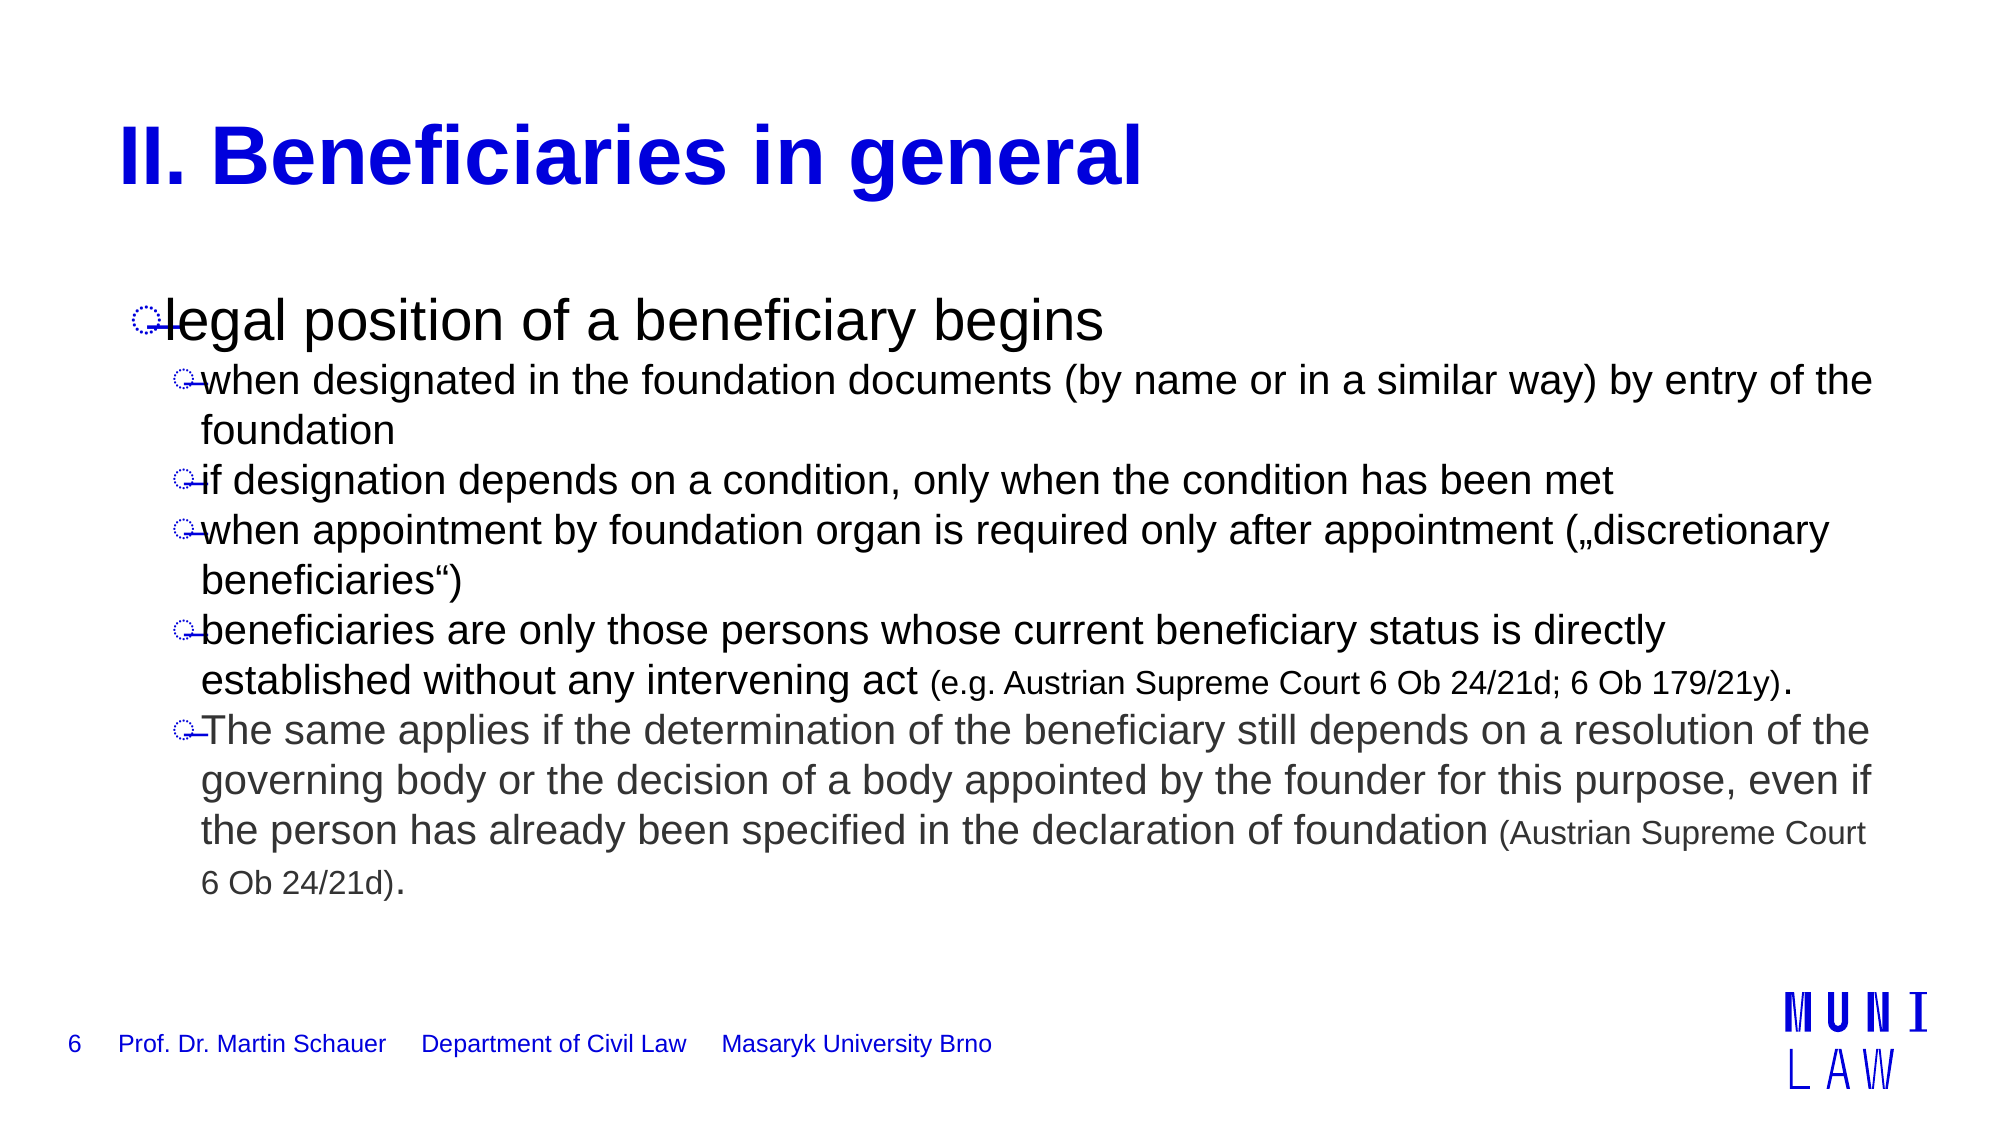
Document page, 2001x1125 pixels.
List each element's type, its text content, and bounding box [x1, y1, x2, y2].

title II. Beneficiaries in general [118, 118, 1883, 193]
footer Prof. Dr. Martin Schauer Department of Civil Law Masaryk University Brno [118, 1021, 1418, 1063]
slide_number 6 [67, 1021, 110, 1063]
list legal position of a beneficiary begins when designated in the foundation documents (by name or in a similar way) by entry of the foundation if designation depends on a condition, only when the condition has been met when appointment by foundation organ is required only after appointment („discretionary beneficiaries“) beneficiaries are only those persons whose current beneficiary status is directly established without any intervening act (e.g. Austrian Supreme Court 6 Ob 24/21d; 6 Ob 179/21y). The same applies if the determination of the beneficiary still depends on a resolution of the governing body or the decision of a body appointed by the founder for this purpose, even if the person has already been specified in the declaration of foundation (Austrian Supreme Court 6 Ob 24/21d). [118, 277, 1883, 957]
